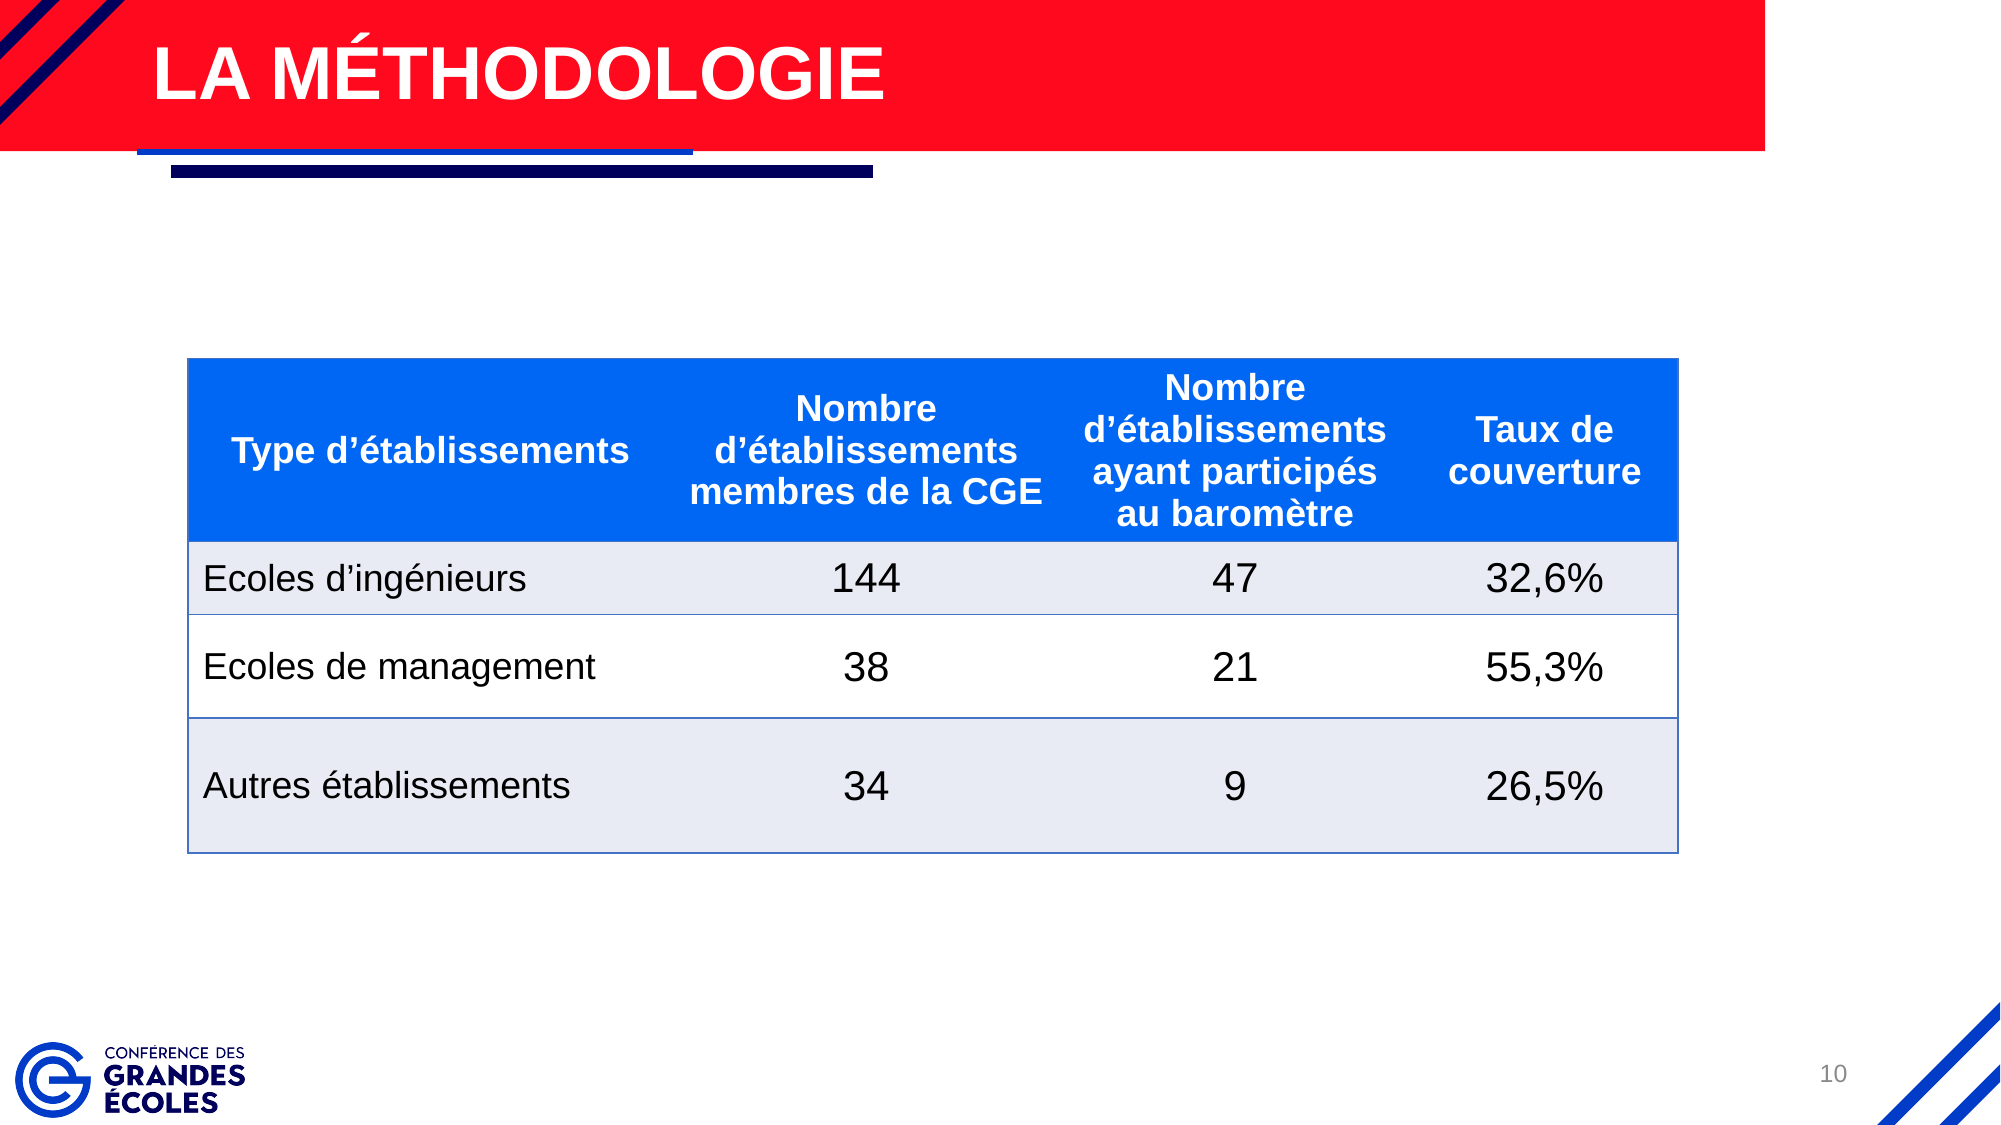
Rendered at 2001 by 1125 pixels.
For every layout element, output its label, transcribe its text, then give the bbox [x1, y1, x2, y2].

table_cell 38 [673, 615, 1059, 717]
table_cell 47 [1059, 542, 1411, 614]
table_cell Autres établissements [189, 719, 673, 852]
table_cell 55,3% [1411, 615, 1677, 717]
table_header Taux de couverture [1411, 359, 1677, 541]
table_cell 144 [673, 542, 1059, 614]
title La méthodologie [137, 0, 1863, 152]
table_cell Ecoles d’ingénieurs [189, 542, 673, 614]
picture [15, 1042, 245, 1118]
table_cell Ecoles de management [189, 615, 673, 717]
table_cell 26,5% [1411, 719, 1677, 852]
slide_number 10 [1412, 1042, 1863, 1103]
table_cell 32,6% [1411, 542, 1677, 614]
table_header Type d’établissements [189, 359, 673, 541]
table_header Nombre d’établissements membres de la CGE [673, 359, 1059, 541]
table_cell 9 [1059, 719, 1411, 852]
table_cell 34 [673, 719, 1059, 852]
table_cell 21 [1059, 615, 1411, 717]
table_header Nombre d’établissements ayant participés au baromètre [1059, 359, 1411, 541]
